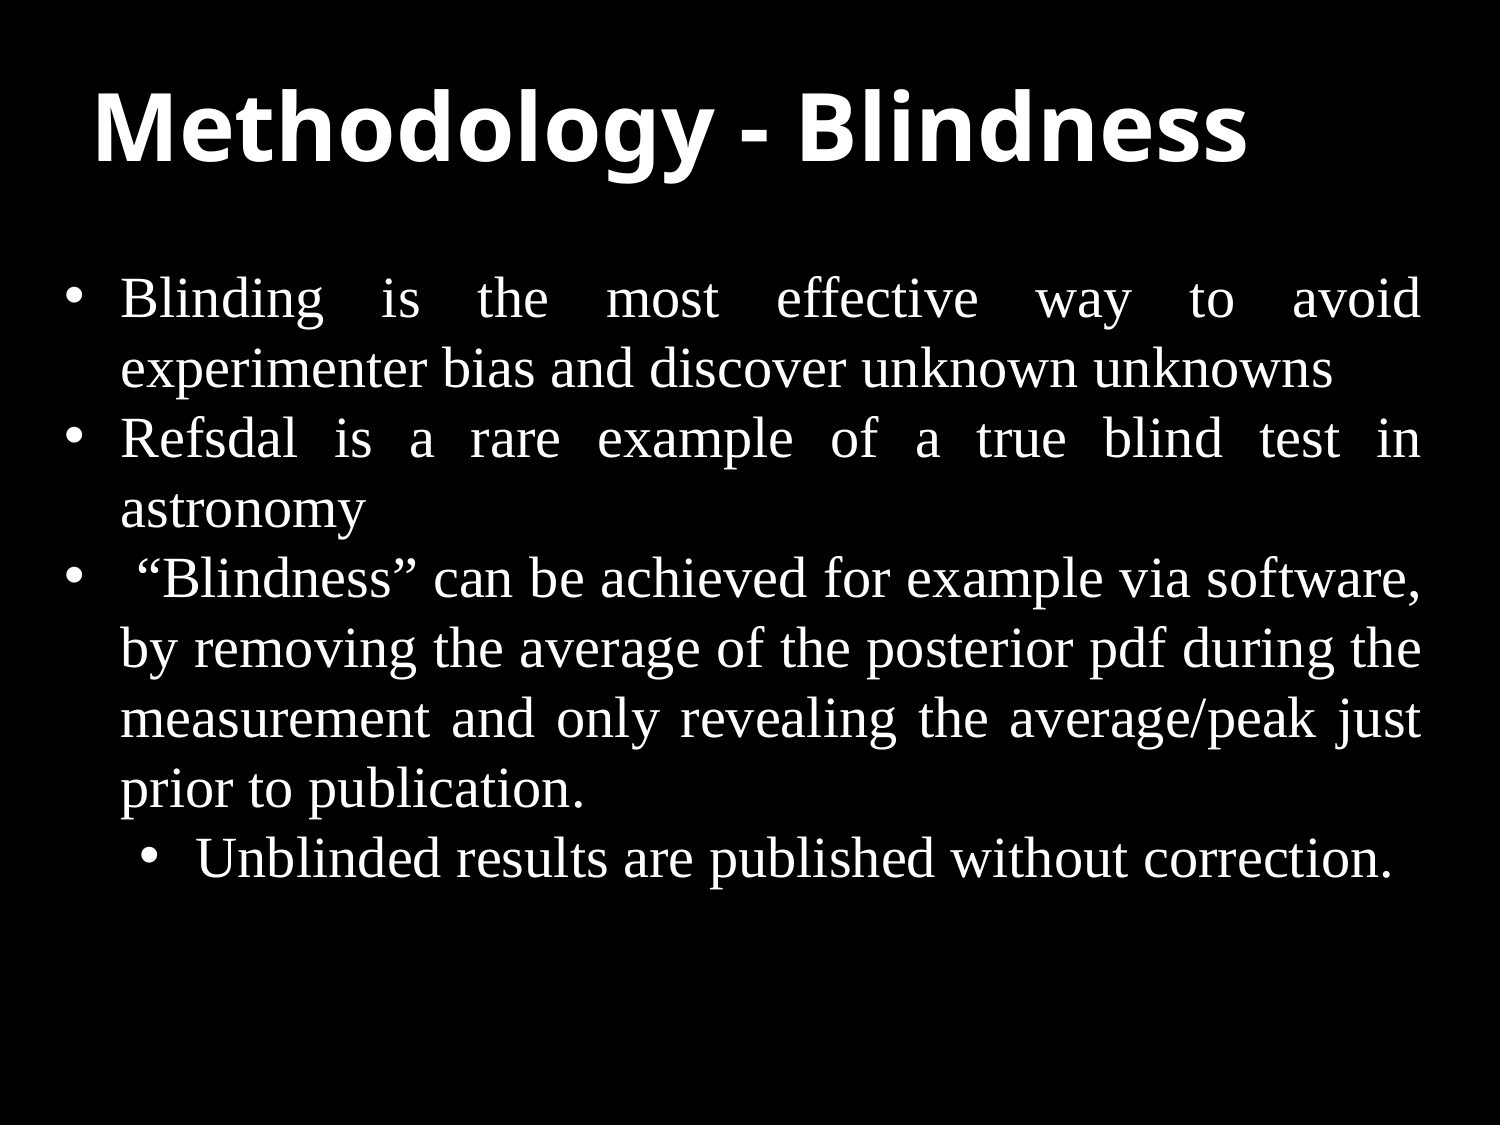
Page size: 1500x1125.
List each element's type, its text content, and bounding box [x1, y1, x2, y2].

title Methodology - Blindness [75, 37, 1425, 225]
text_box Blinding is the most effective way to avoid experimenter bias and discover unknown unknowns Refsdal is a rare example of a true blind test in astronomy “Blindness” can be achieved for example via software, by removing the average of the posterior pdf during the measurement and only revealing the average/peak just prior to publication. Unblinded results are published without correction. [49, 251, 1438, 947]
